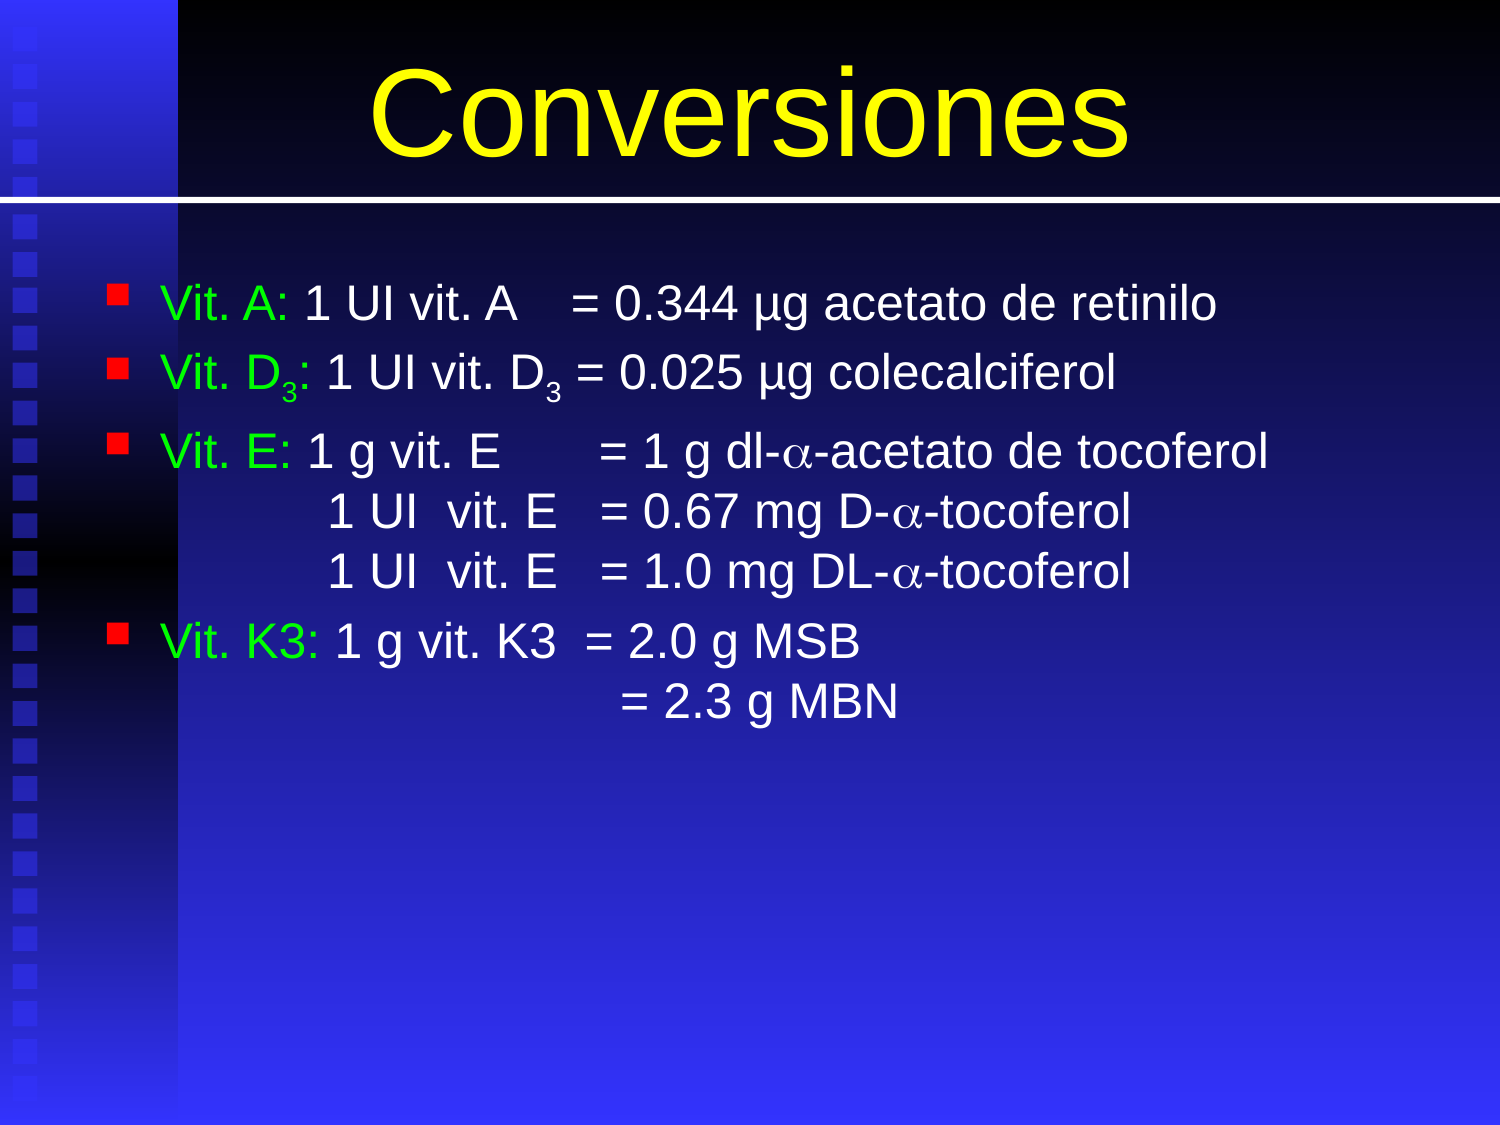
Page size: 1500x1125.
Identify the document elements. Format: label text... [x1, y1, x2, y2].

title Conversiones [0, 12, 1500, 201]
list Vit. A: 1 UI vit. A = 0.344 µg acetato de retinilo Vit. D3: 1 UI vit. D3 = 0.025 µg colecalciferol Vit. E: 1 g vit. E = 1 g dl--acetato de tocoferol 1 UI vit. E = 0.67 mg D--tocoferol 1 UI vit. E = 1.0 mg DL--tocoferol Vit. K3: 1 g vit. K3 = 2.0 g MSB = 2.3 g MBN [88, 262, 1445, 938]
